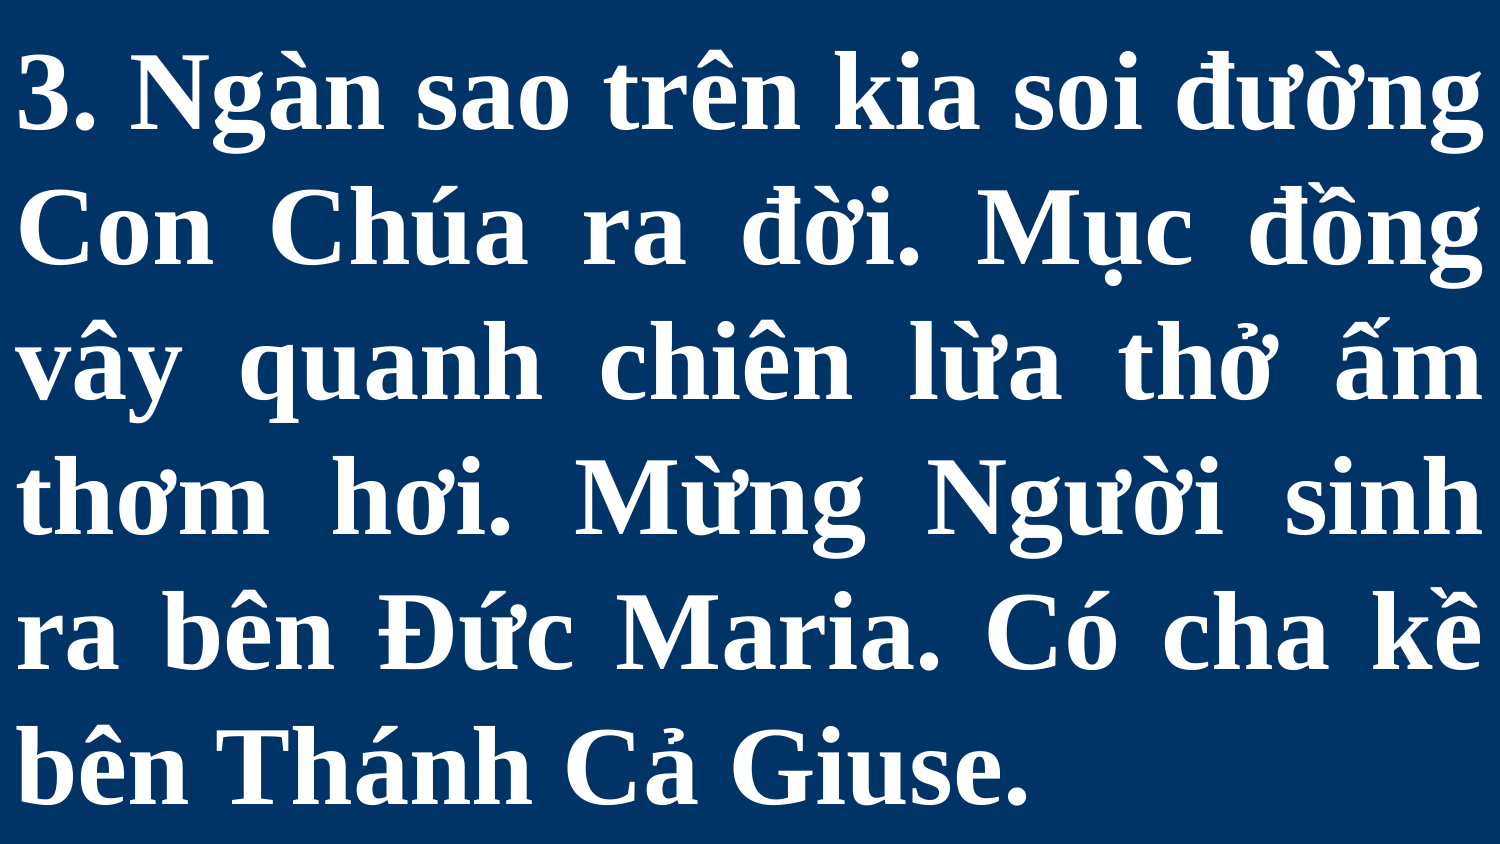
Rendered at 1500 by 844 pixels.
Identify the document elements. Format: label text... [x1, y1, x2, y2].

title 3. Ngàn sao trên kia soi đường Con Chúa ra đời. Mục đồng vây quanh chiên lừa thở ấm thơm hơi. Mừng Người sinh ra bên Đức Maria. Có cha kề bên Thánh Cả Giuse. [0, 0, 1500, 844]
